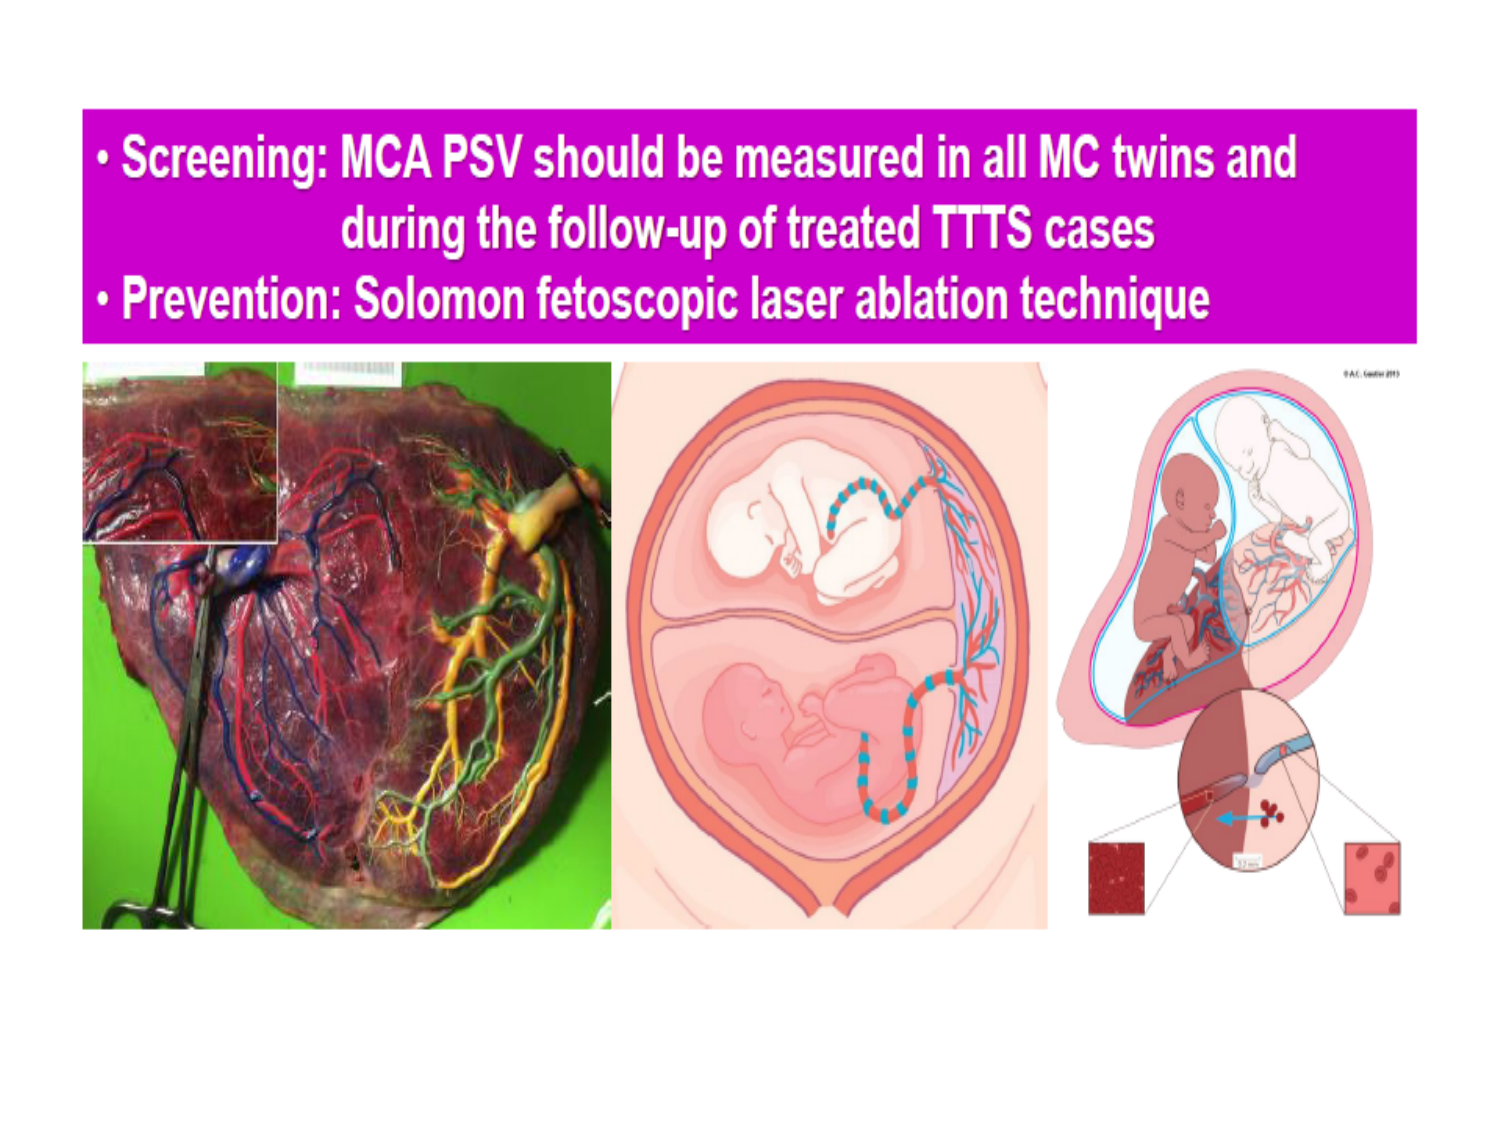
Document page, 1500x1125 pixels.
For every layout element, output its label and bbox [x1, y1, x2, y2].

list [75, 30, 1425, 1012]
